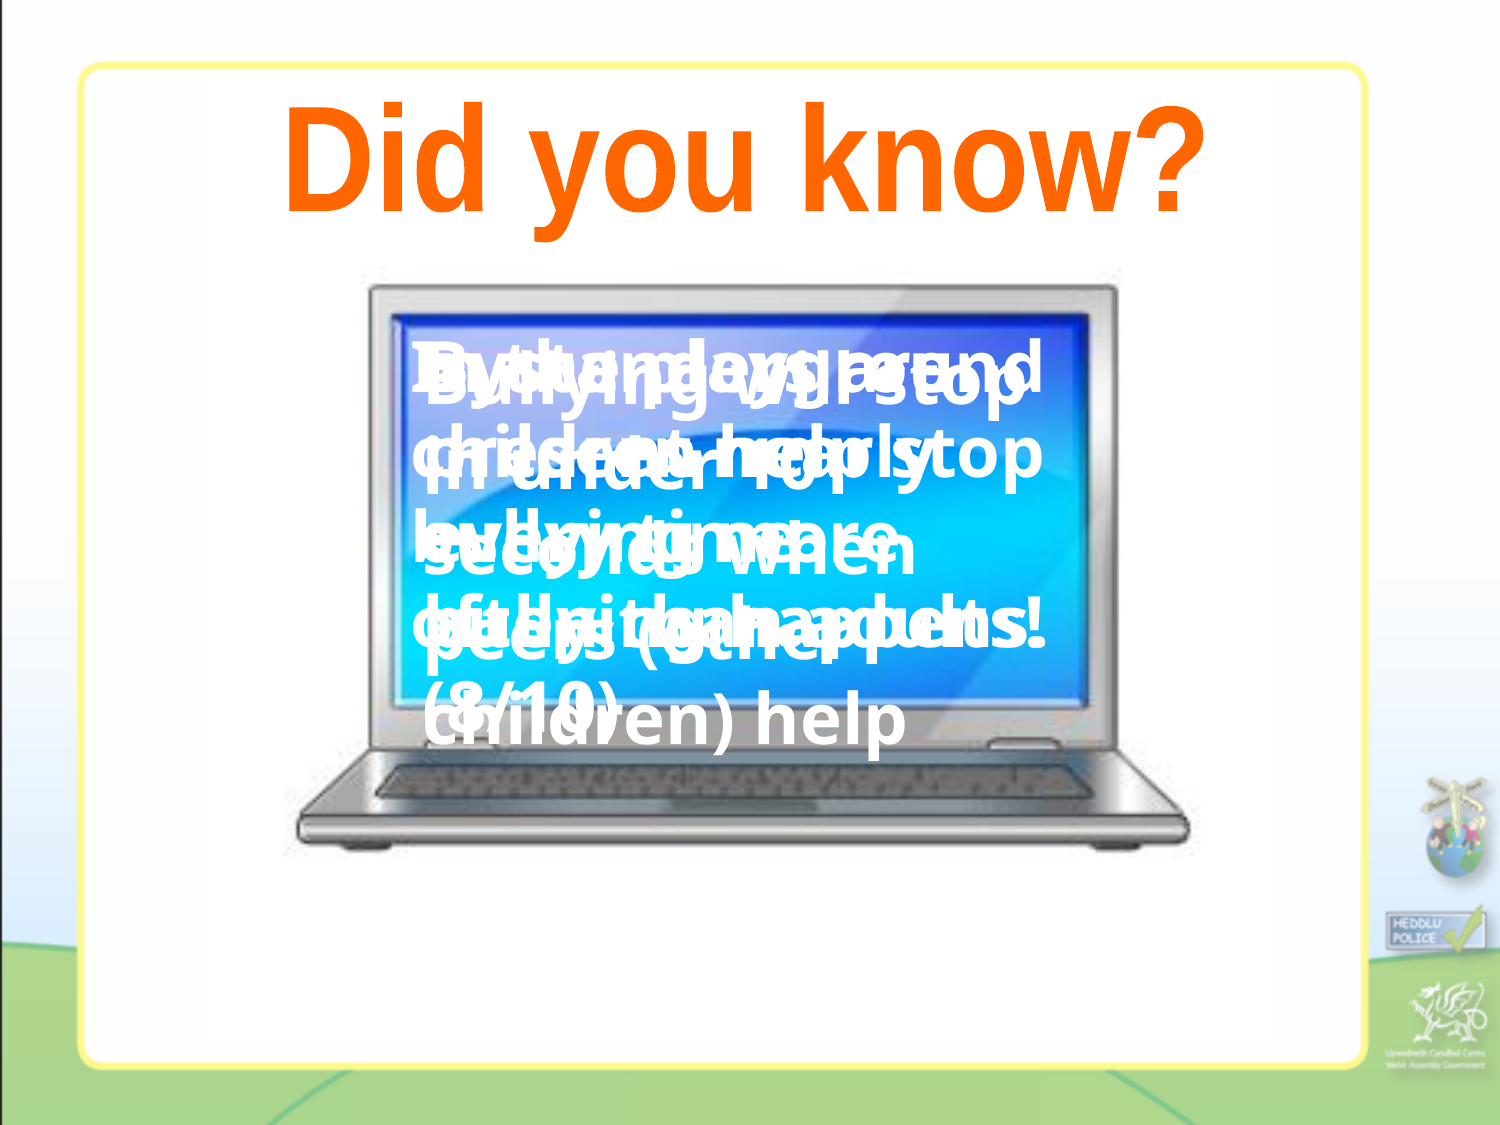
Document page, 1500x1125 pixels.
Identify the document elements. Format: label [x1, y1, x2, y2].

picture [0, 0, 1500, 1125]
list [206, 78, 1270, 1040]
